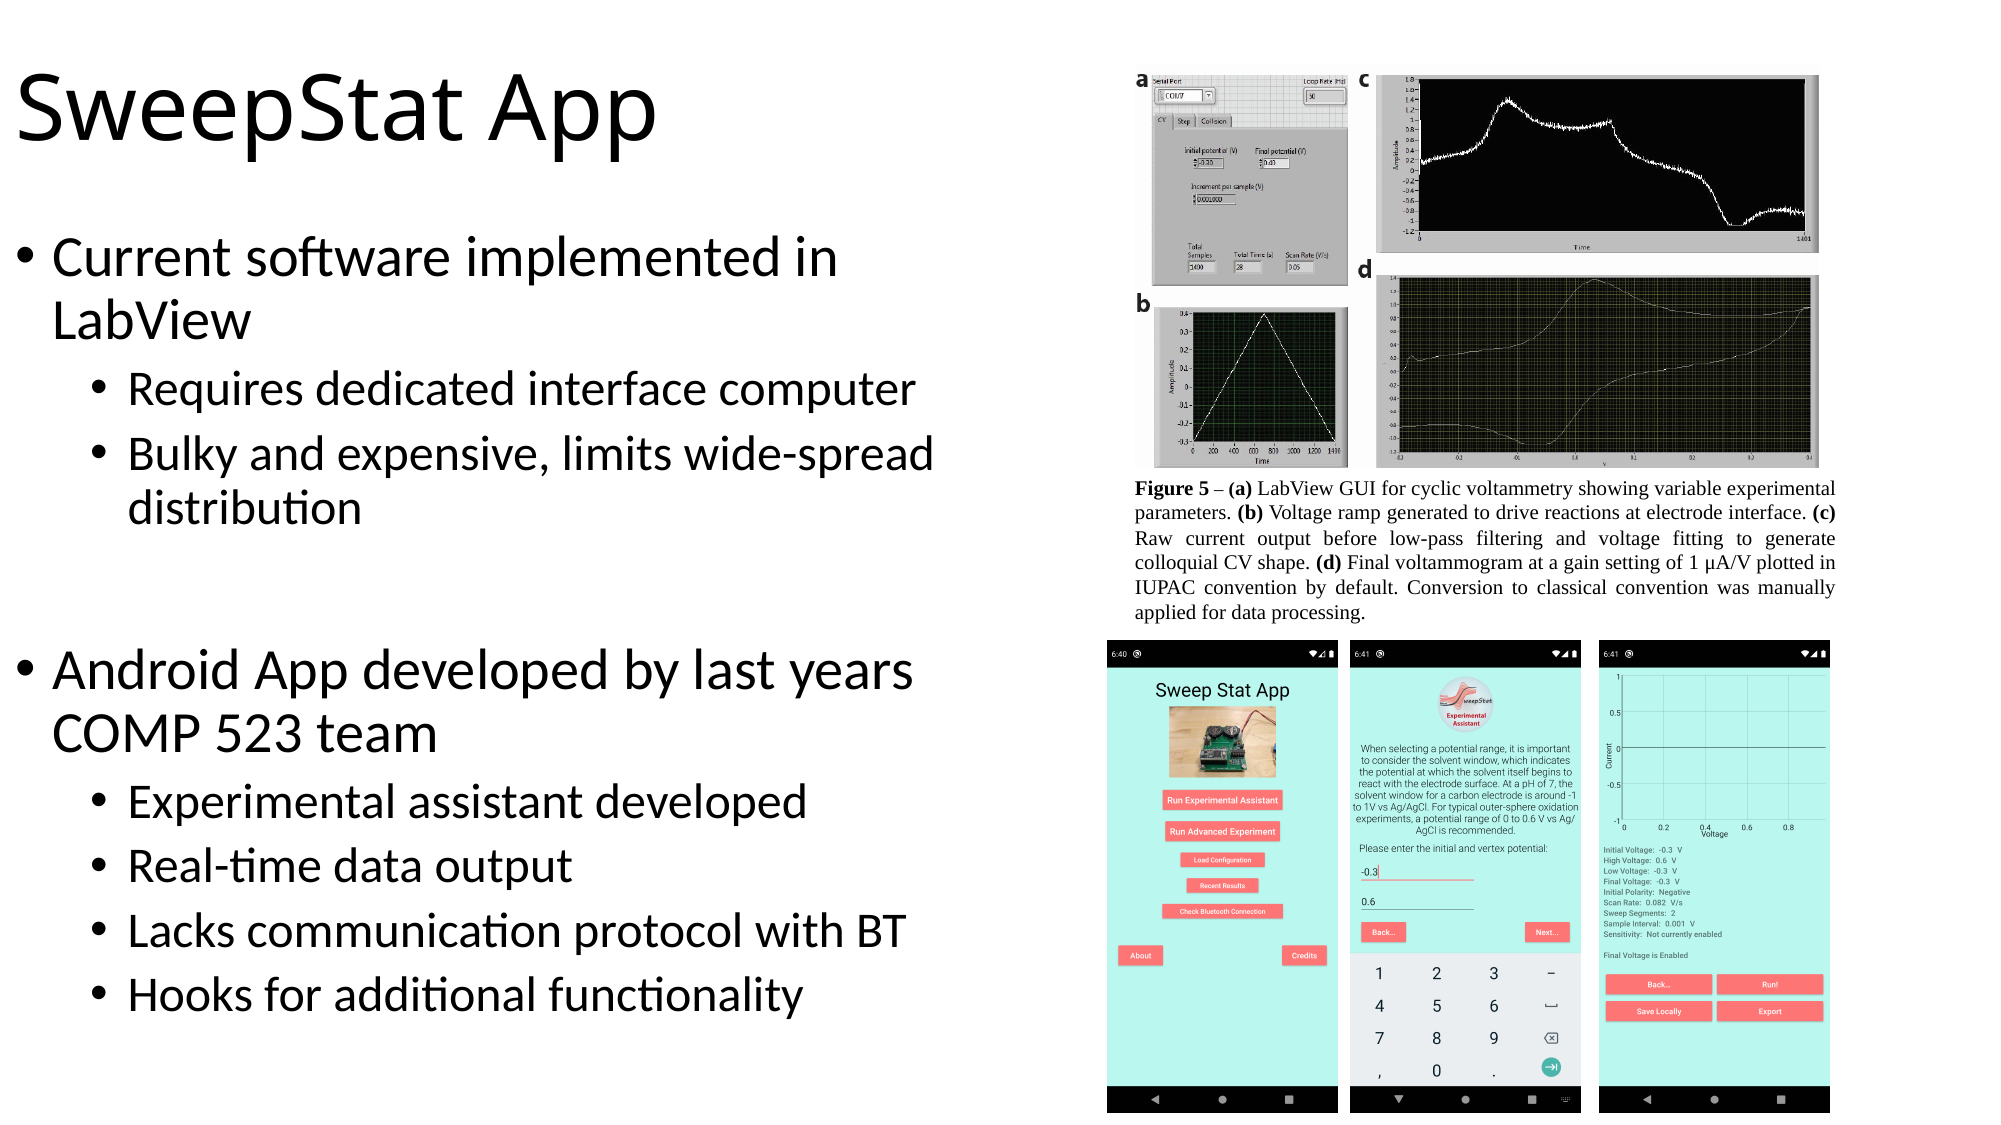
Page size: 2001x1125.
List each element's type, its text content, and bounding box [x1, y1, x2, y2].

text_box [1120, 65, 1852, 551]
picture [1599, 640, 1830, 1113]
picture [1107, 640, 1338, 1113]
list Current software implemented in LabView Requires dedicated interface computer Bulky and expensive, limits wide-spread distribution Android App developed by last years COMP 523 team Experimental assistant developed Real-time data output Lacks communication protocol with BT Hooks for additional functionality [0, 219, 990, 1125]
picture [1350, 640, 1581, 1113]
title SweepStat App [0, 1, 1725, 220]
